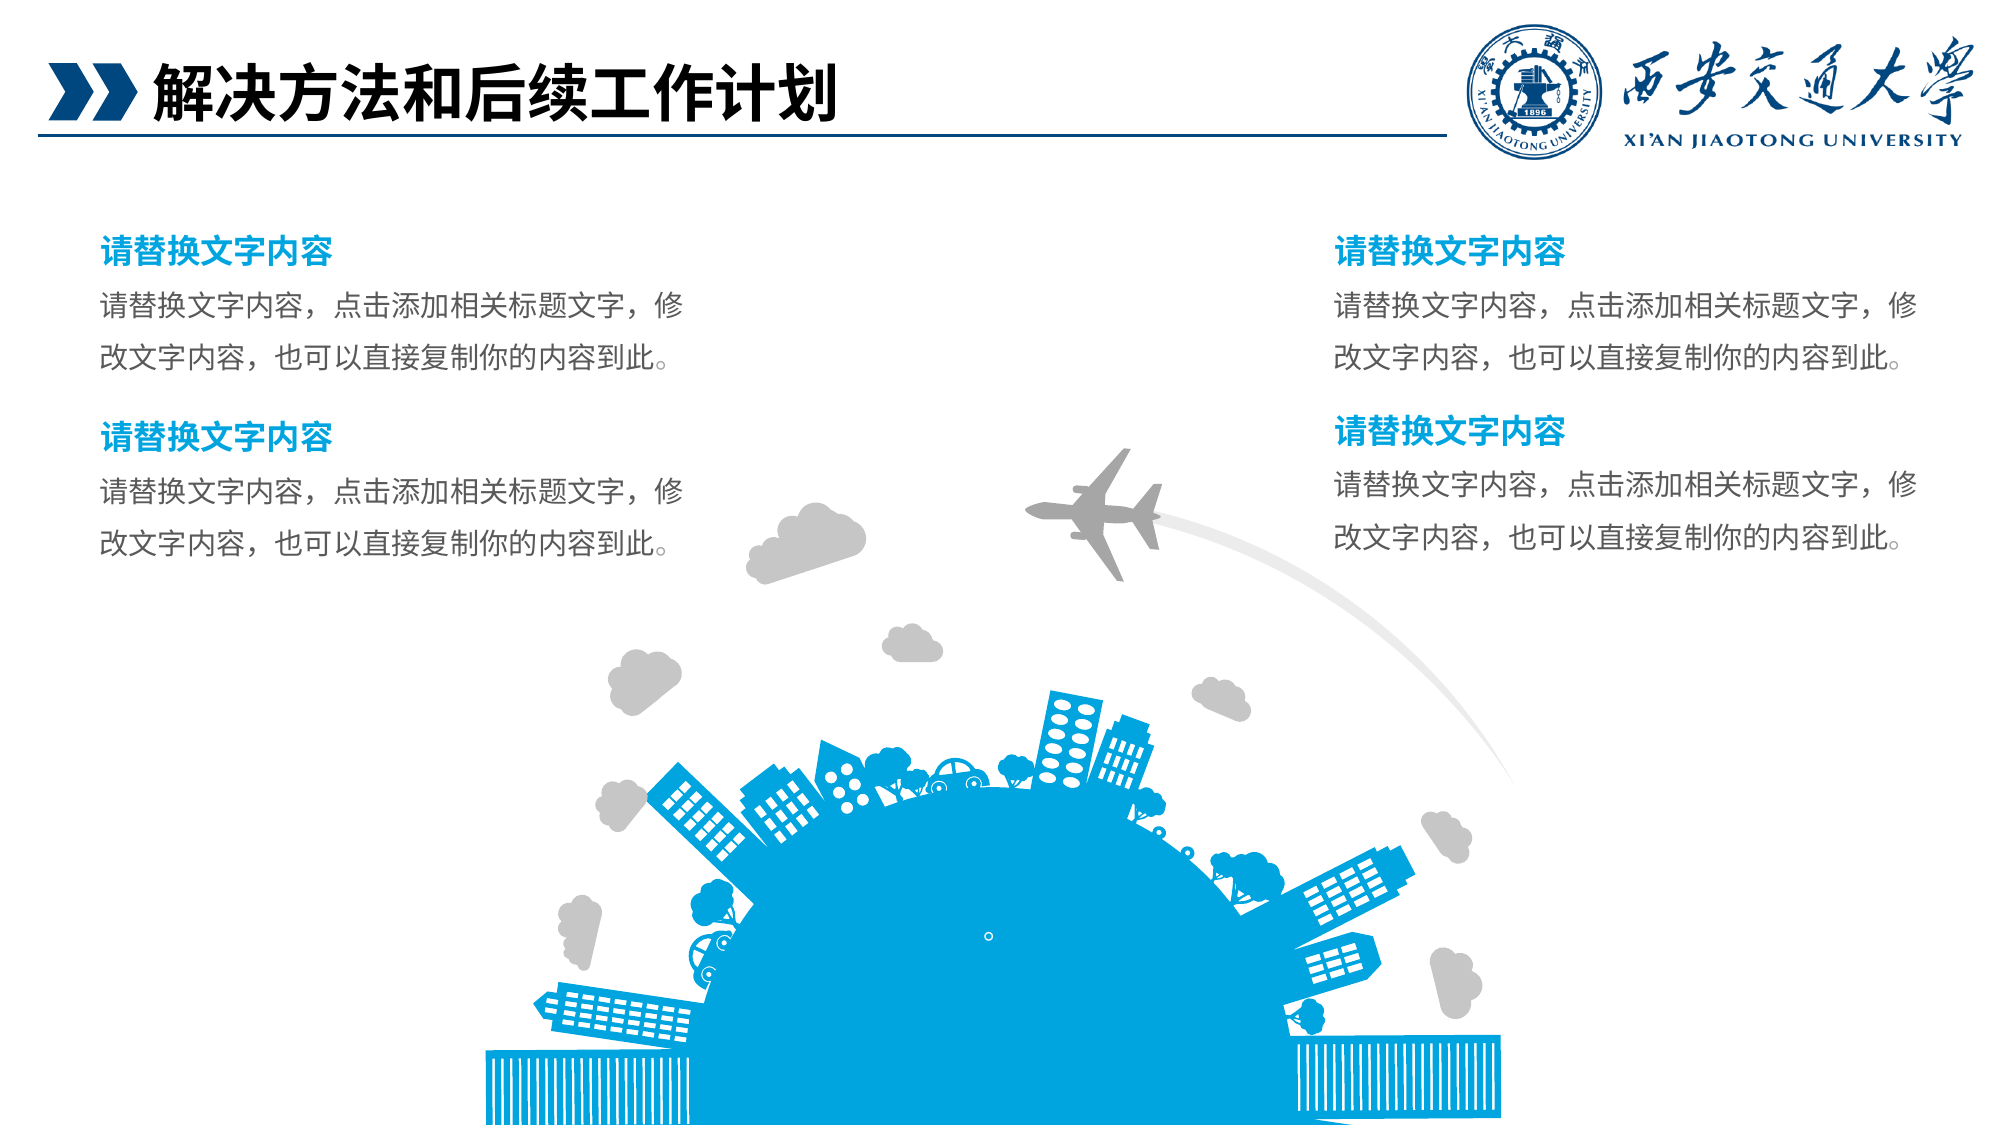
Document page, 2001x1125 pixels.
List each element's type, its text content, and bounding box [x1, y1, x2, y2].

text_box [99, 229, 702, 376]
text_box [1333, 409, 1936, 555]
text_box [1333, 229, 1936, 376]
picture [1466, 14, 1975, 163]
text_box [92, 63, 138, 121]
text_box 解决方法和后续工作计划 [137, 46, 1089, 137]
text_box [485, 448, 1530, 1125]
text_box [99, 415, 702, 562]
text_box [48, 63, 94, 121]
